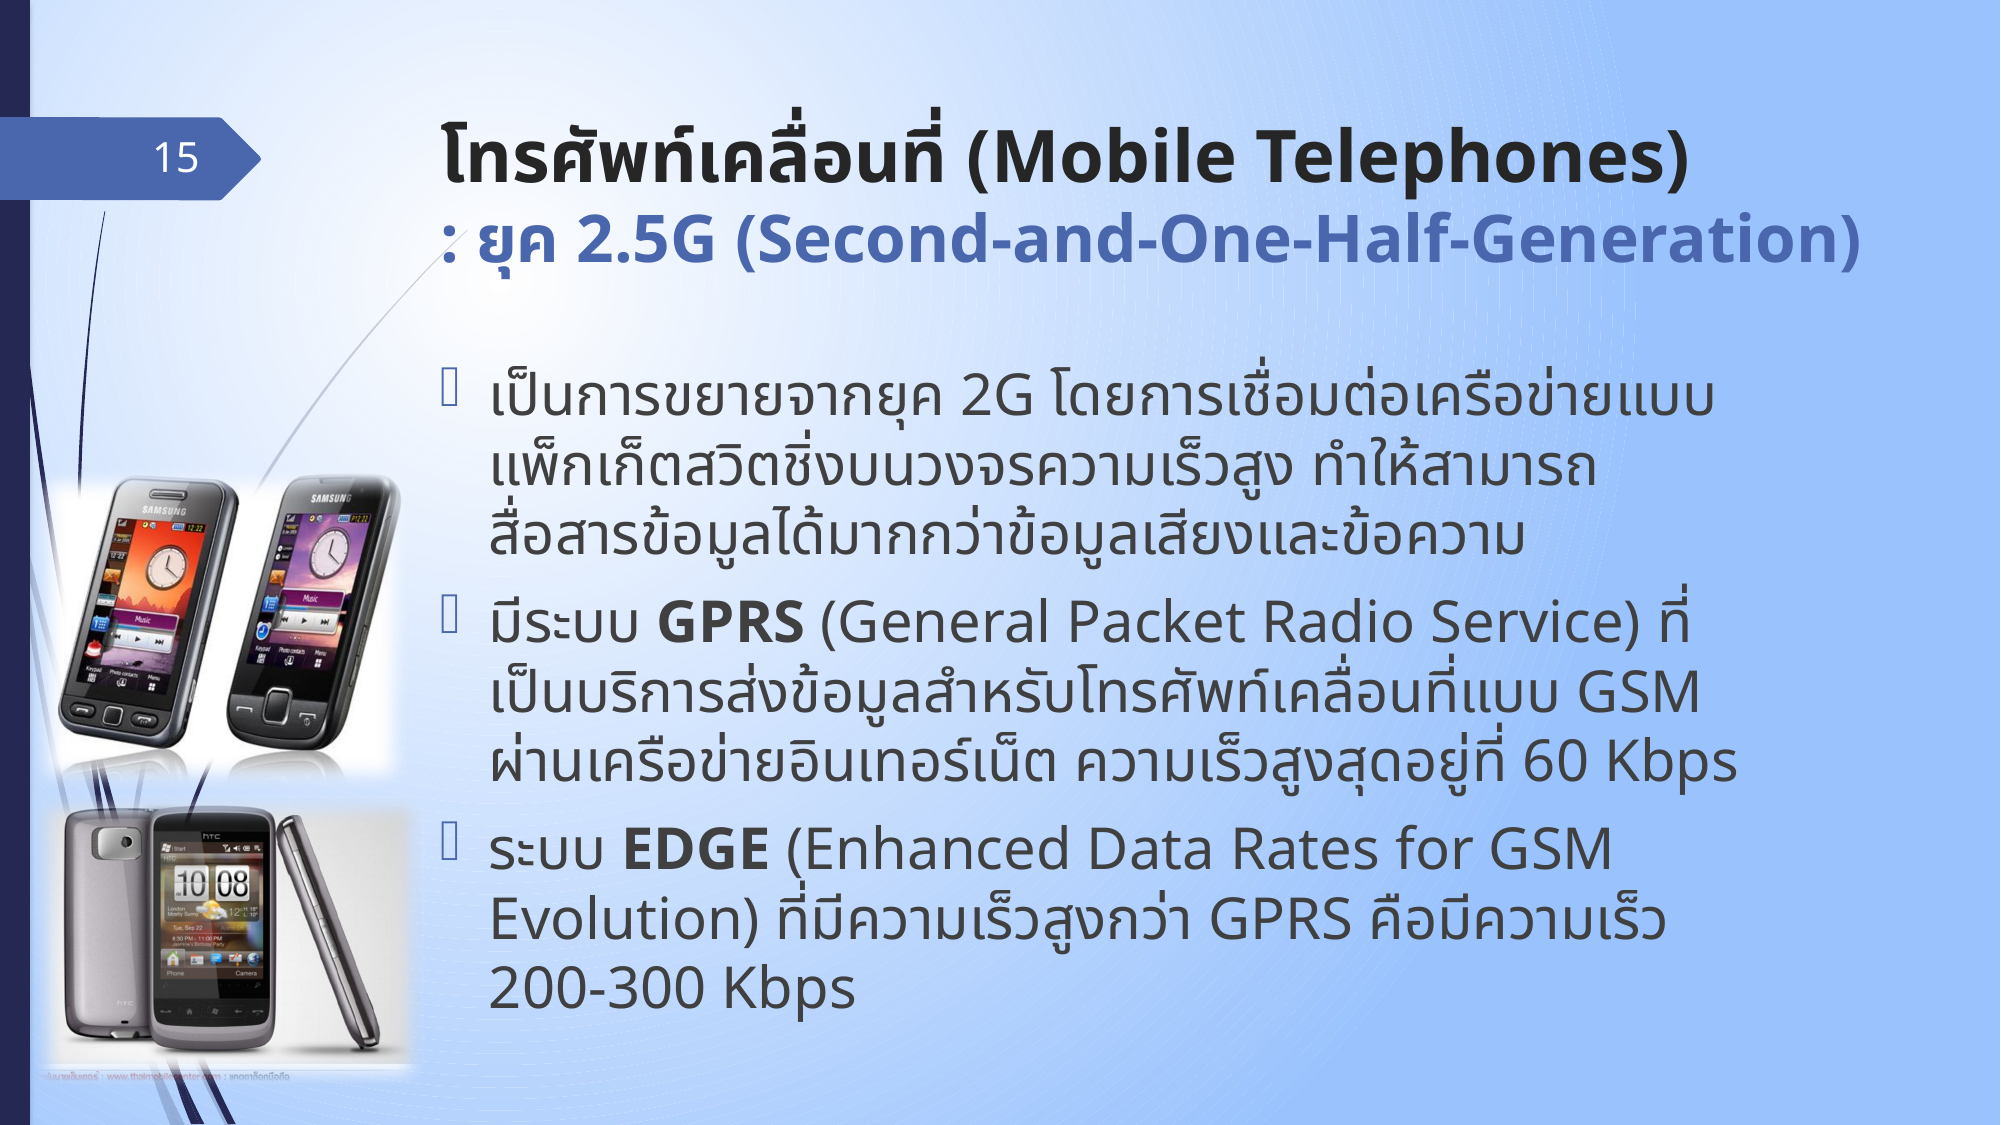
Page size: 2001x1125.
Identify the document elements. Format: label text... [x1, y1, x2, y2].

title โทรศัพท์เคลื่อนที่ (Mobile Telephones) : ยุค 2.5G (Second-and-One-Half-Generation) [425, 102, 1888, 313]
list เป็นการขยายจากยุค 2G โดยการเชื่อมต่อเครือข่ายแบบแพ็กเก็ตสวิตชิ่งบนวงจรความเร็วสูง ทำให้สามารถสื่อสารข้อมูลได้มากกว่าข้อมูลเสียงและข้อความ มีระบบ GPRS (General Packet Radio Service) ที่เป็นบริการส่งข้อมูลสำหรับโทรศัพท์เคลื่อนที่แบบ GSM ผ่านเครือข่ายอินเทอร์เน็ต ความเร็วสูงสุดอยู่ที่ 60 Kbps ระบบ EDGE (Enhanced Data Rates for GSM Evolution) ที่มีความเร็วสูงกว่า GPRS คือมีความเร็ว 200-300 Kbps [424, 350, 1760, 1090]
slide_number 15 [87, 129, 216, 190]
picture [30, 464, 429, 1090]
